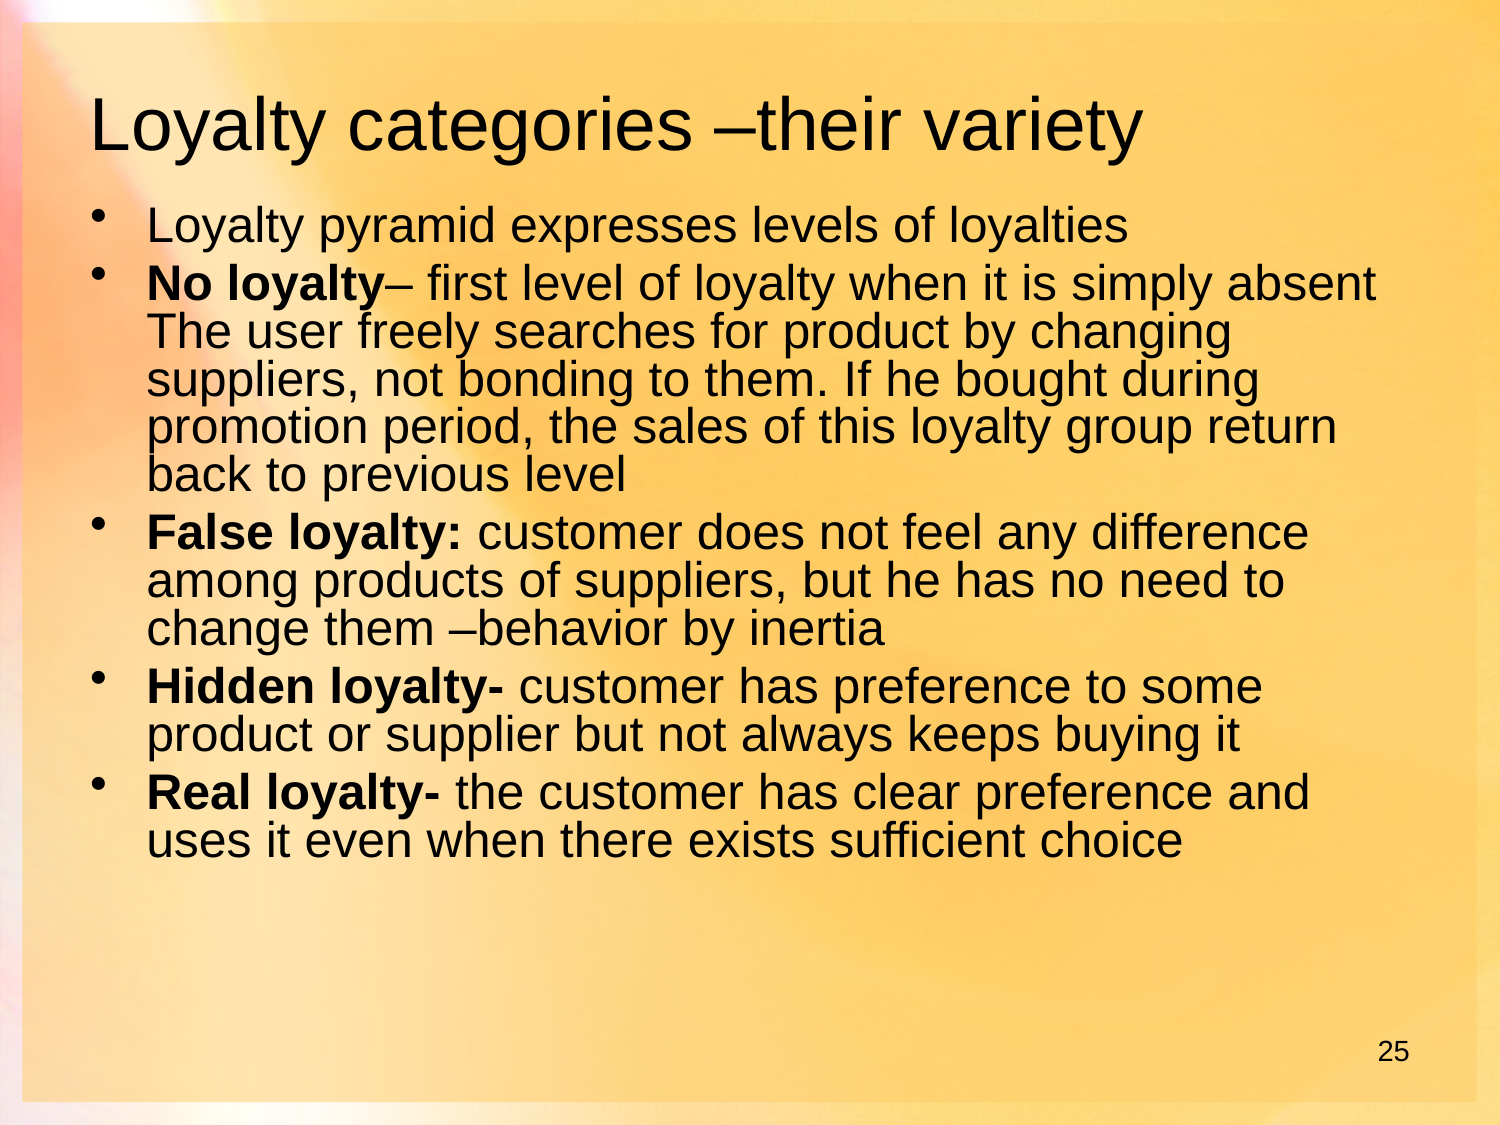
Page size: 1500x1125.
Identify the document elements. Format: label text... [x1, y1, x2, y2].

title Loyalty categories –their variety [74, 45, 1425, 173]
slide_number 25 [1074, 1024, 1425, 1103]
picture [0, 0, 1500, 1125]
list Loyalty pyramid expresses levels of loyalties No loyalty– first level of loyalty when it is simply absent The user freely searches for product by changing suppliers, not bonding to them. If he bought during promotion period, the sales of this loyalty group return back to previous level False loyalty: customer does not feel any difference among products of suppliers, but he has no need to change them –behavior by inertia Hidden loyalty- customer has preference to some product or supplier but not always keeps buying it Real loyalty- the customer has clear preference and uses it even when there exists sufficient choice [75, 196, 1425, 1005]
